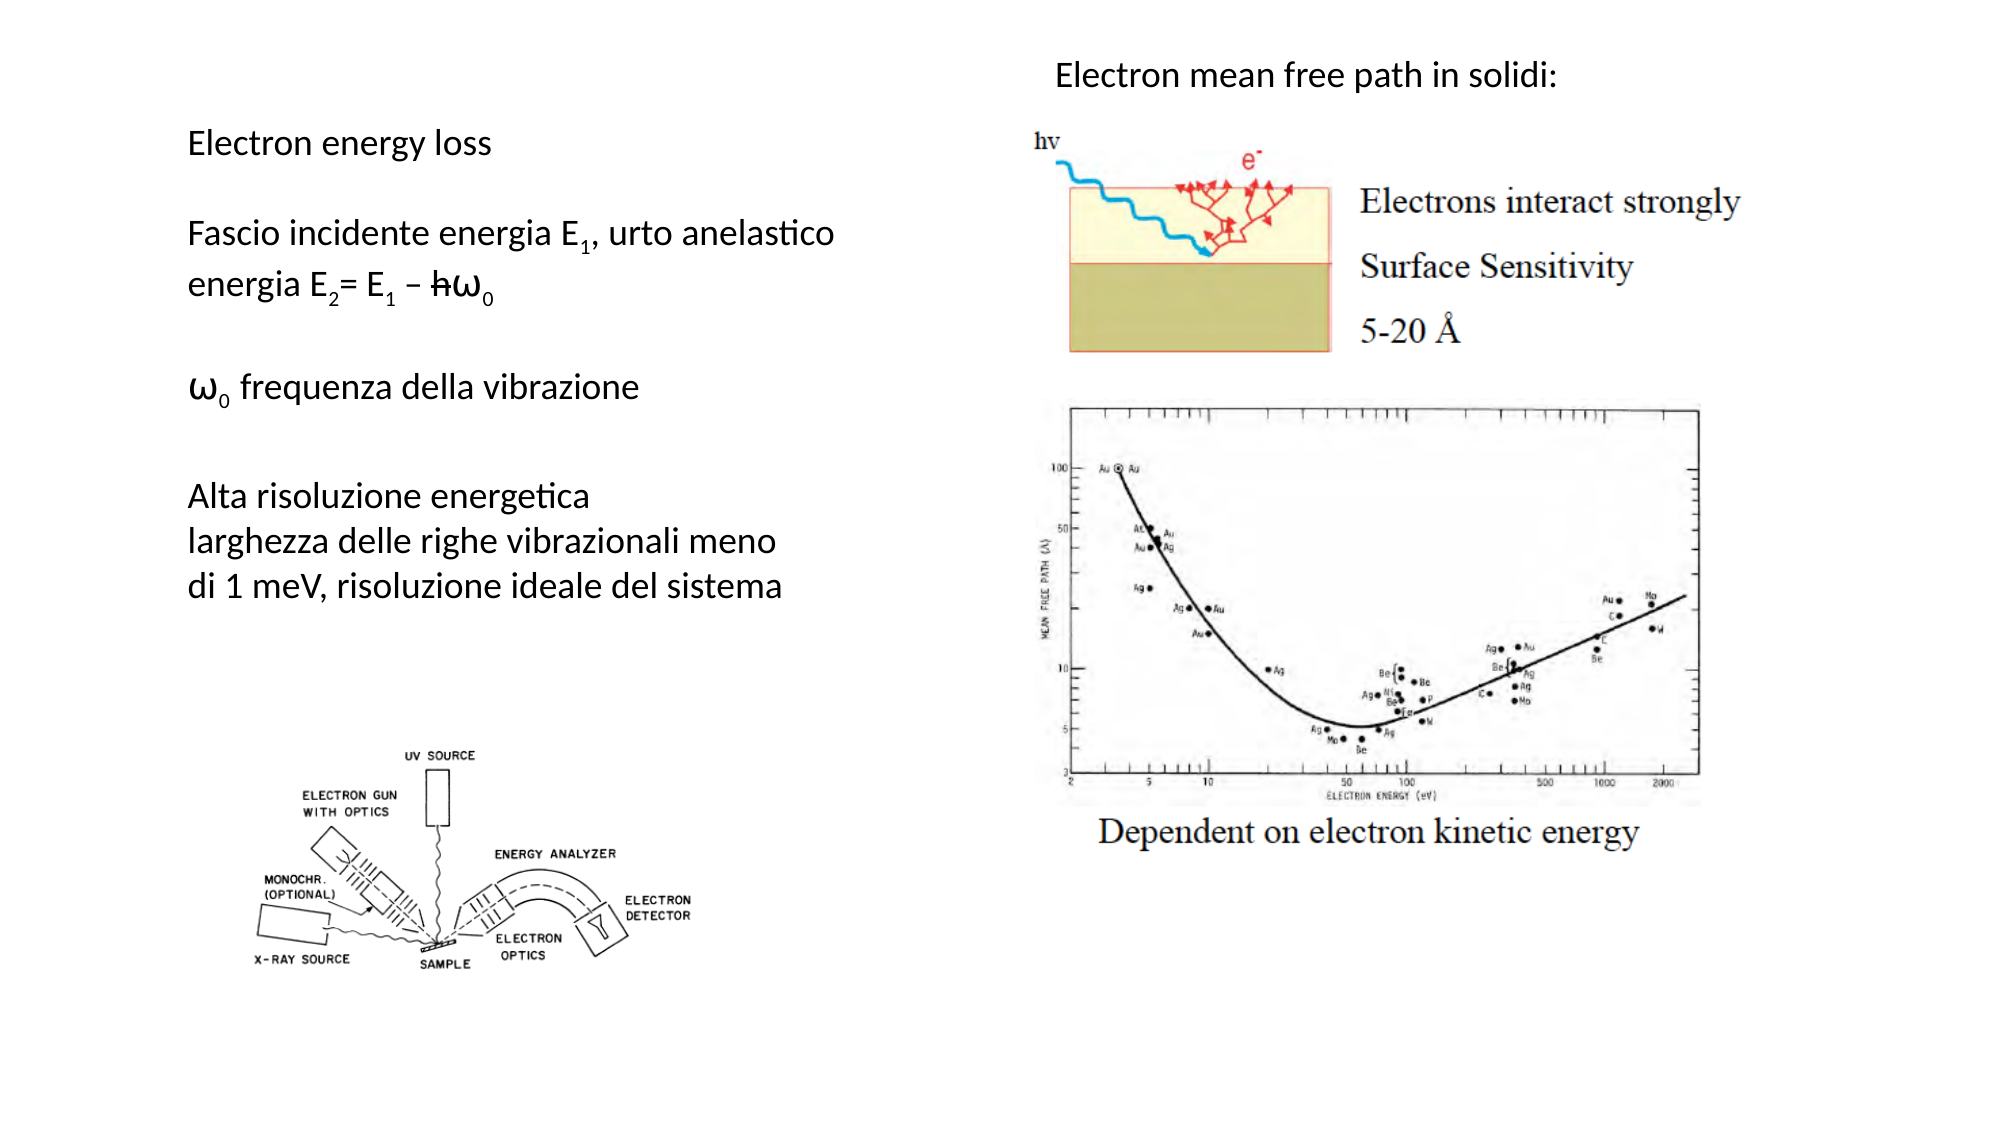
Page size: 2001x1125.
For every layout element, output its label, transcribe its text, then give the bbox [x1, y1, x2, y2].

text_box Electron energy loss Fascio incidente energia E1, urto anelastico energia E2= E1 – h⍵0 ⍵0 frequenza della vibrazione [172, 110, 907, 466]
text_box Alta risoluzione energetica larghezza delle righe vibrazionali meno di 1 meV, risoluzione ideale del sistema [172, 463, 812, 614]
text_box Electron mean free path in solidi: [1040, 42, 1574, 95]
picture [999, 95, 1758, 896]
picture [242, 727, 757, 975]
